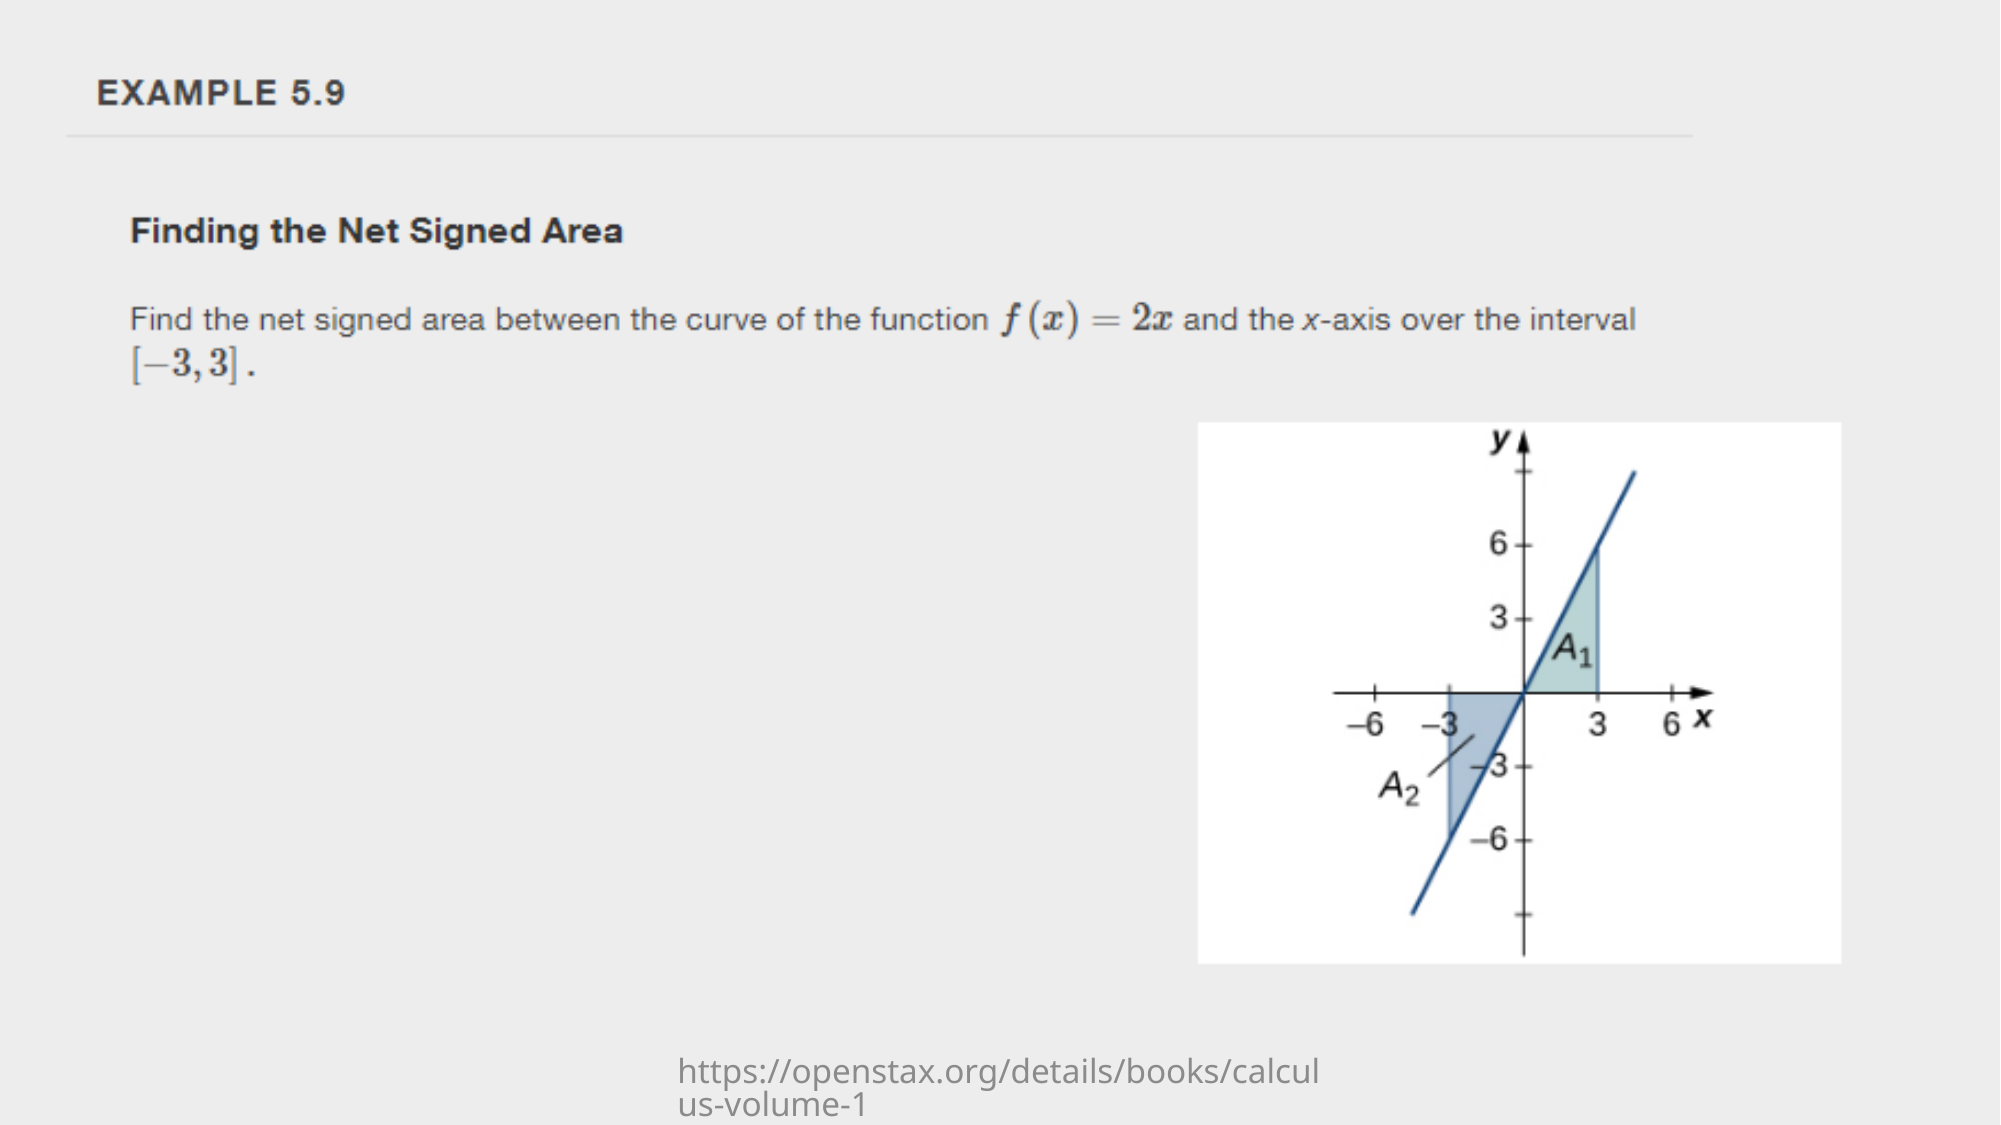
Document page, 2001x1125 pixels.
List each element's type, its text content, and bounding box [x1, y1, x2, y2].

footer https://openstax.org/details/books/calculus-volume-1 [662, 1042, 1338, 1103]
picture [58, 46, 1875, 993]
